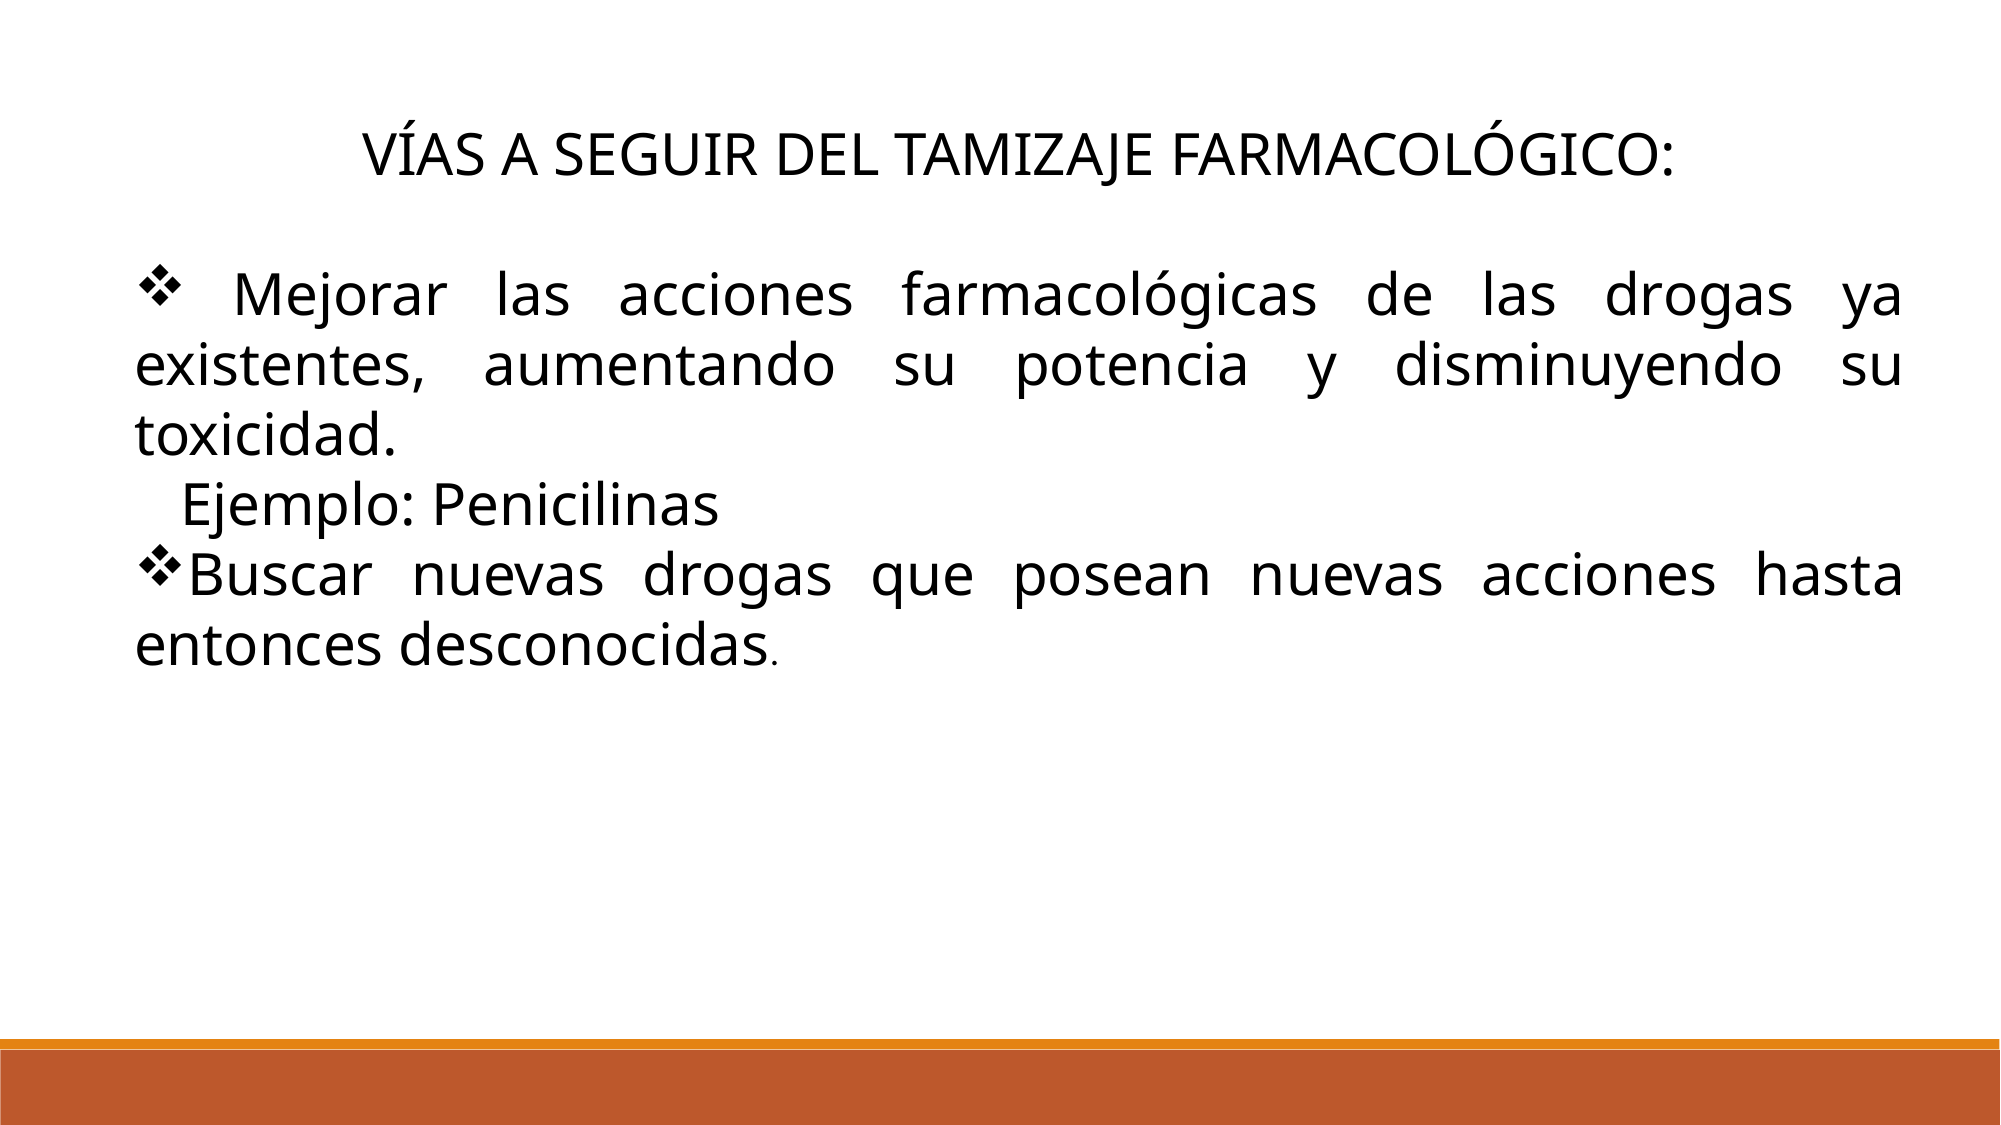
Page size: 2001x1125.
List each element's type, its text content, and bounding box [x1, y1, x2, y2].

text_box VÍAS A SEGUIR DEL TAMIZAJE FARMACOLÓGICO: Mejorar las acciones farmacológicas de las drogas ya existentes, aumentando su potencia y disminuyendo su toxicidad. Ejemplo: Penicilinas Buscar nuevas drogas que posean nuevas acciones hasta entonces desconocidas. [119, 110, 1920, 685]
